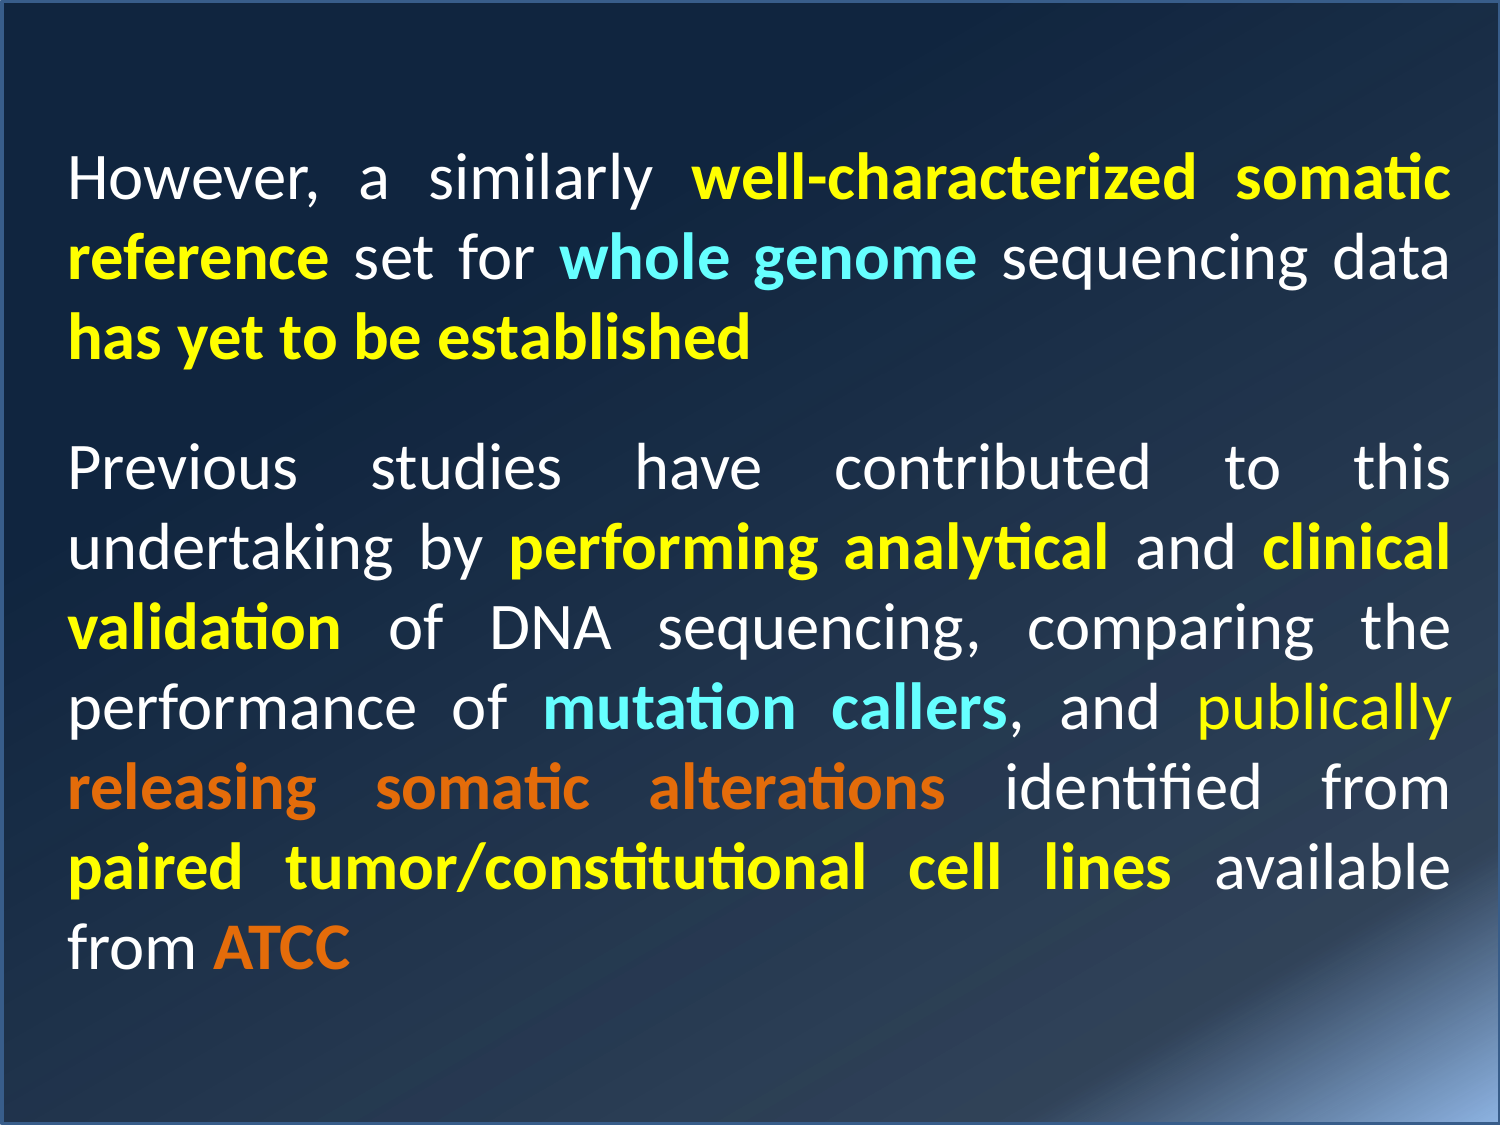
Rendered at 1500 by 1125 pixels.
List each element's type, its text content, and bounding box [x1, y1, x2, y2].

text_box However, a similarly well-characterized somatic reference set for whole genome sequencing data has yet to be established Previous studies have contributed to this undertaking by performing analytical and clinical validation of DNA sequencing, comparing the performance of mutation callers, and publically releasing somatic alterations identified from paired tumor/constitutional cell lines available from ATCC [52, 125, 1468, 990]
picture [0, 0, 1500, 1125]
